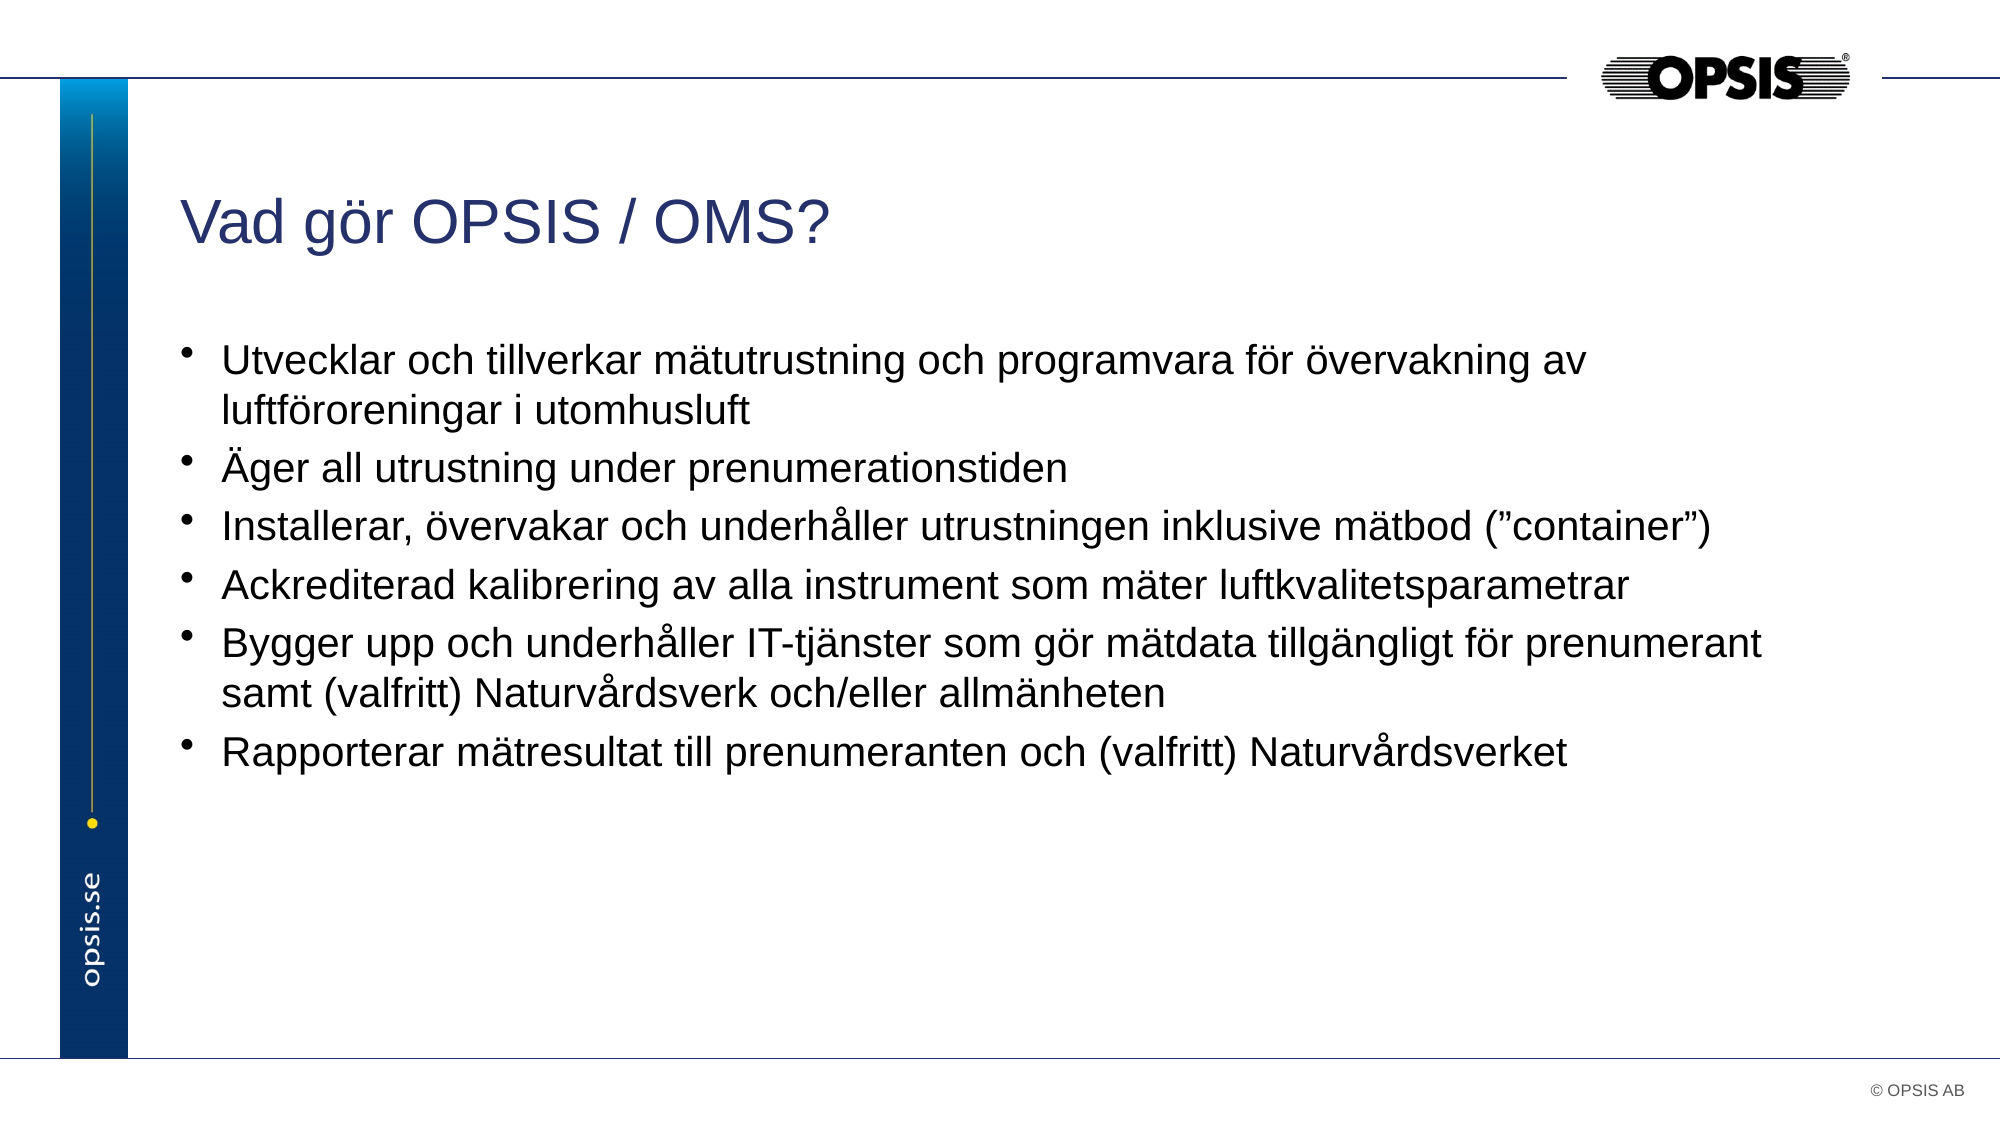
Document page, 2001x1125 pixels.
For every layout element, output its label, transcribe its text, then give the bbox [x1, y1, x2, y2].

picture [60, 115, 128, 1058]
footer © OPSIS AB [19, 1072, 1981, 1107]
picture [1601, 53, 1850, 100]
list Utvecklar och tillverkar mätutrustning och programvara för övervakning av luftföroreningar i utomhusluft Äger all utrustning under prenumerationstiden Installerar, övervakar och underhåller utrustningen inklusive mätbod (”container”) Ackrediterad kalibrering av alla instrument som mäter luftkvalitetsparametrar Bygger upp och underhåller IT-tjänster som gör mätdata tillgängligt för prenumerant samt (valfritt) Naturvårdsverk och/eller allmänheten Rapporterar mätresultat till prenumeranten och (valfritt) Naturvårdsverket [165, 324, 1850, 1000]
title Vad gör OPSIS / OMS? [165, 125, 1850, 313]
